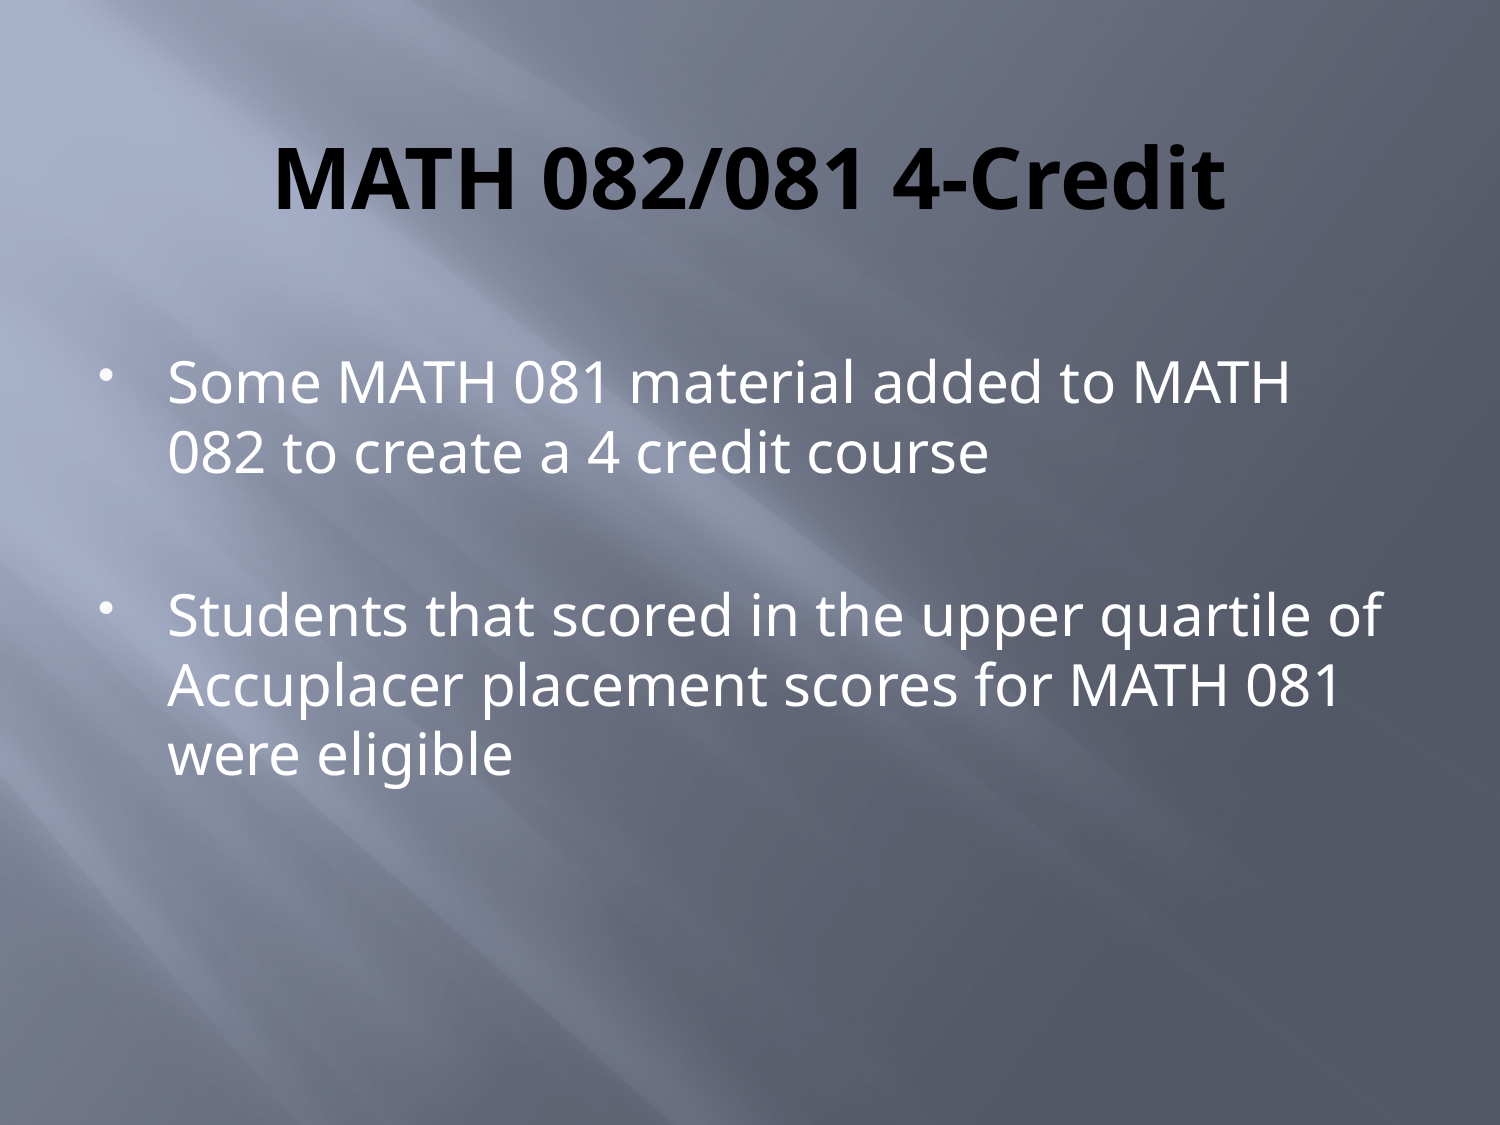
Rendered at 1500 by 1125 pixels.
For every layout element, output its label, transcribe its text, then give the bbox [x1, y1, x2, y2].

title MATH 082/081 4-Credit [75, 24, 1425, 325]
list Some MATH 081 material added to MATH 082 to create a 4 credit course Students that scored in the upper quartile of Accuplacer placement scores for MATH 081 were eligible [62, 337, 1413, 1038]
